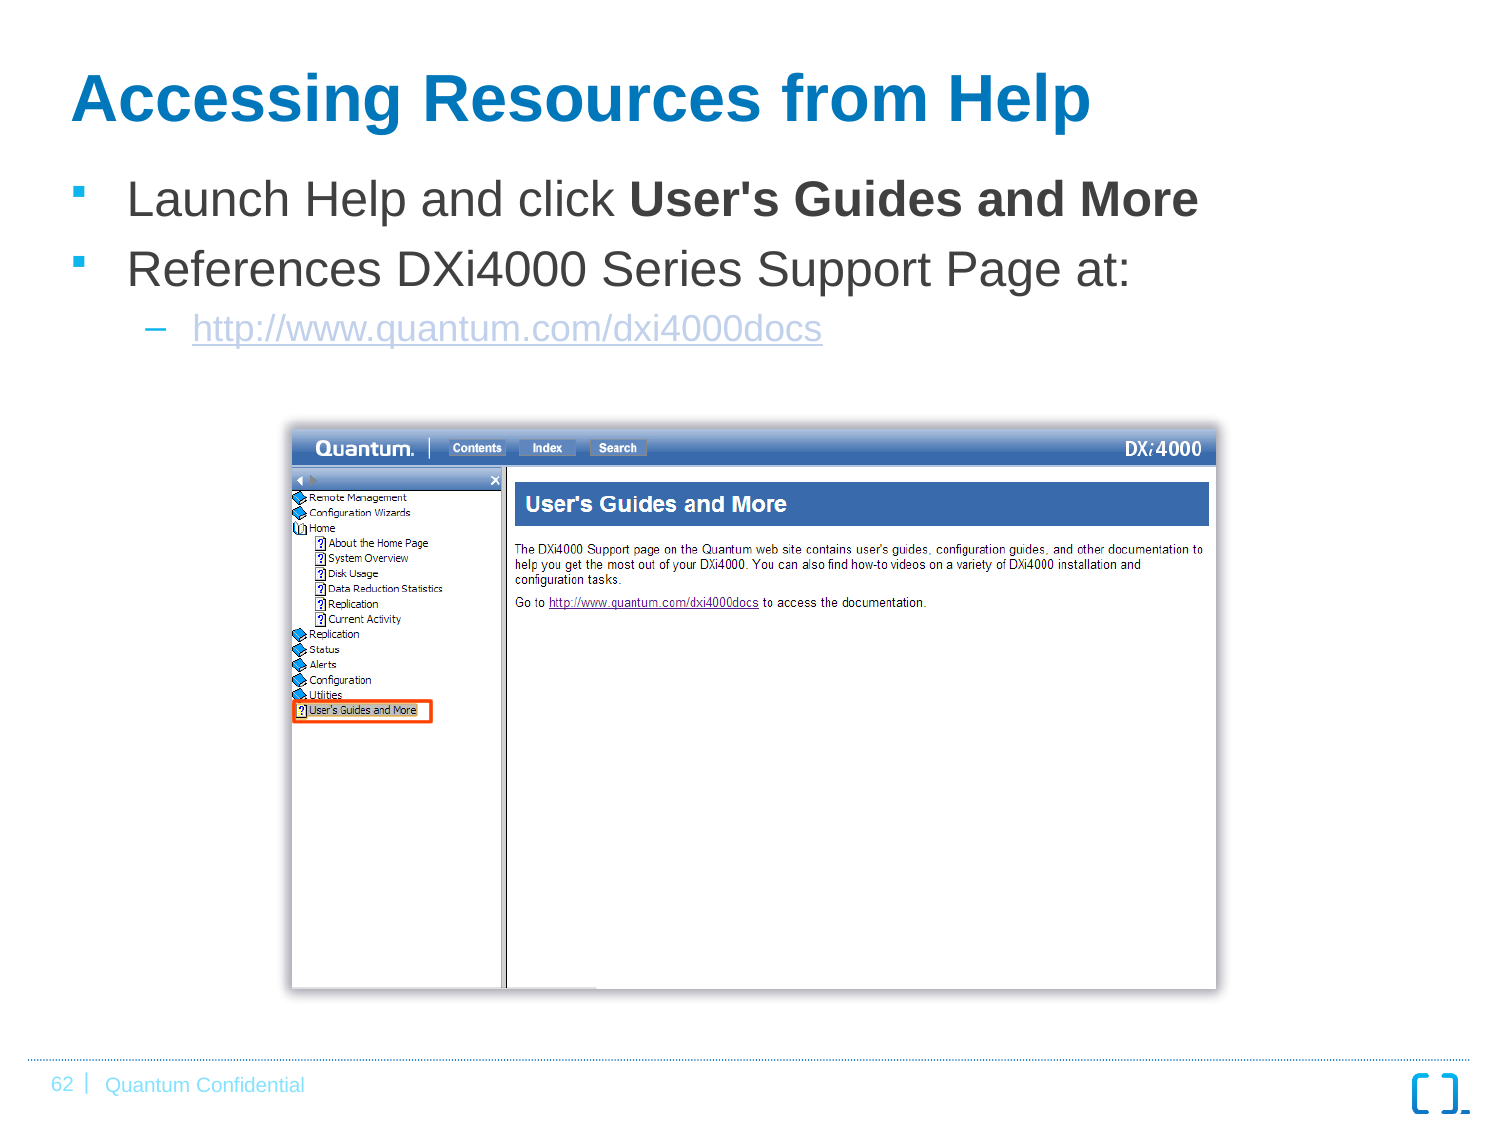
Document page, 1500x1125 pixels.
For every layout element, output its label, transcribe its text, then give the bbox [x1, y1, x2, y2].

title Accessing Resources from Help [55, 42, 1416, 148]
picture [261, 399, 1238, 1009]
list Launch Help and click User's Guides and More References DXi4000 Series Support Page at: http://www.quantum.com/dxi4000docs [55, 159, 1404, 1029]
picture [1412, 1073, 1470, 1114]
